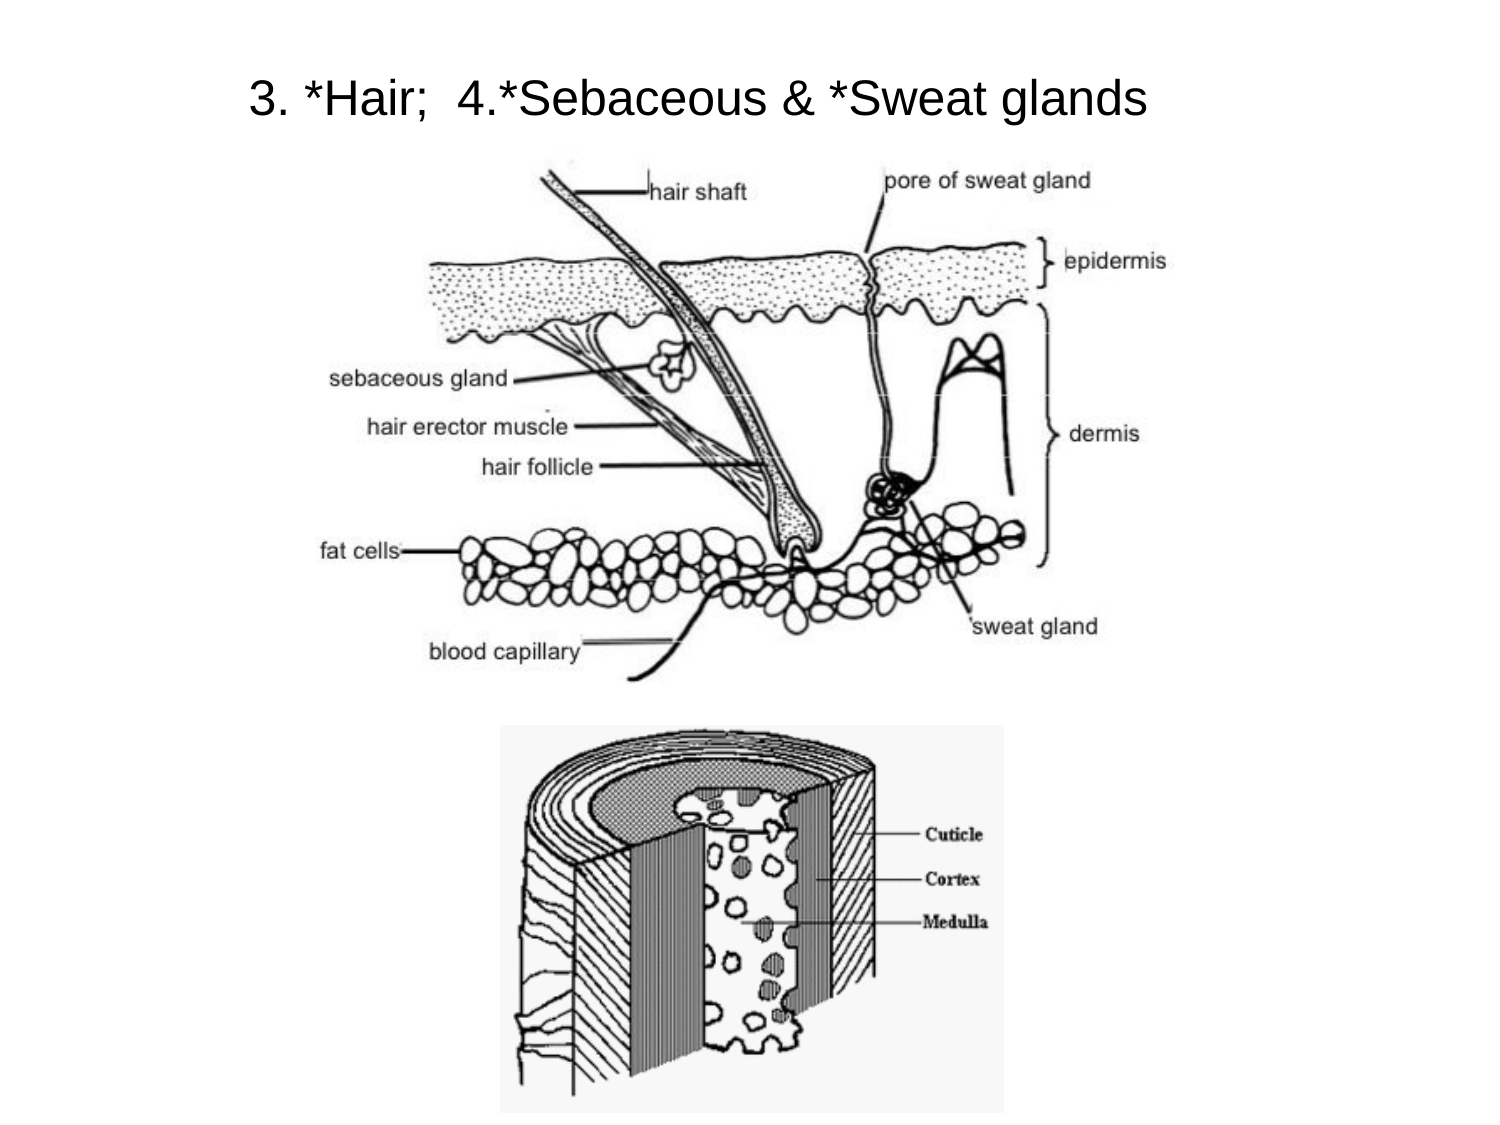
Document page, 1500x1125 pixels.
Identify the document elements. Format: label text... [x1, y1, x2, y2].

text_box 3. *Hair; 4.*Sebaceous & *Sweat glands [233, 58, 1164, 134]
picture [289, 108, 1213, 1113]
